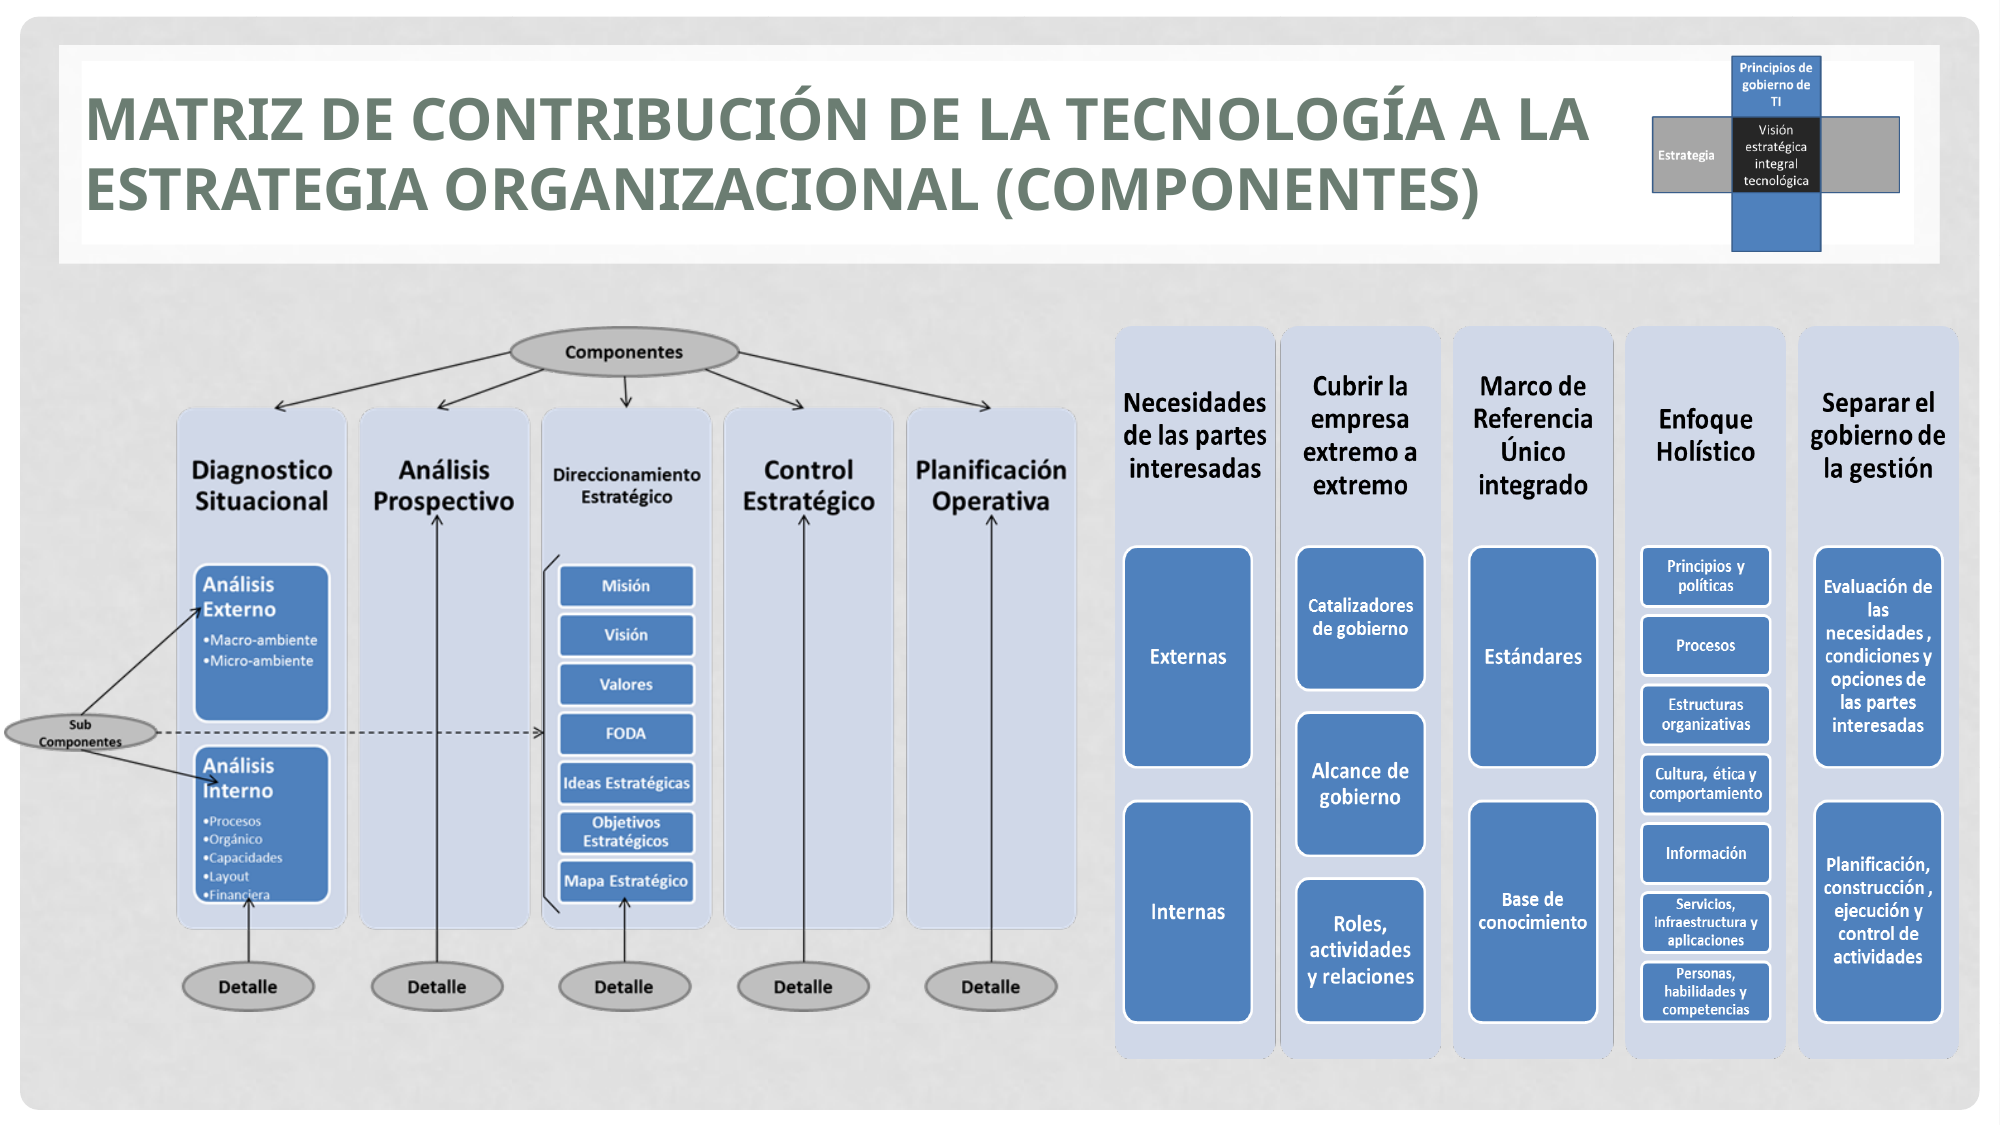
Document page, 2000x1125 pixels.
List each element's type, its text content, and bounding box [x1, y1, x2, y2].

picture [3, 326, 1092, 1012]
title MATRIZ DE CONTRIBUCIÓN DE LA TECNOLOGÍA A LA ESTRATEGIA ORGANIZACIONAL (componentes) [69, 66, 1638, 237]
picture [1649, 54, 1901, 252]
picture [1105, 326, 1969, 1059]
